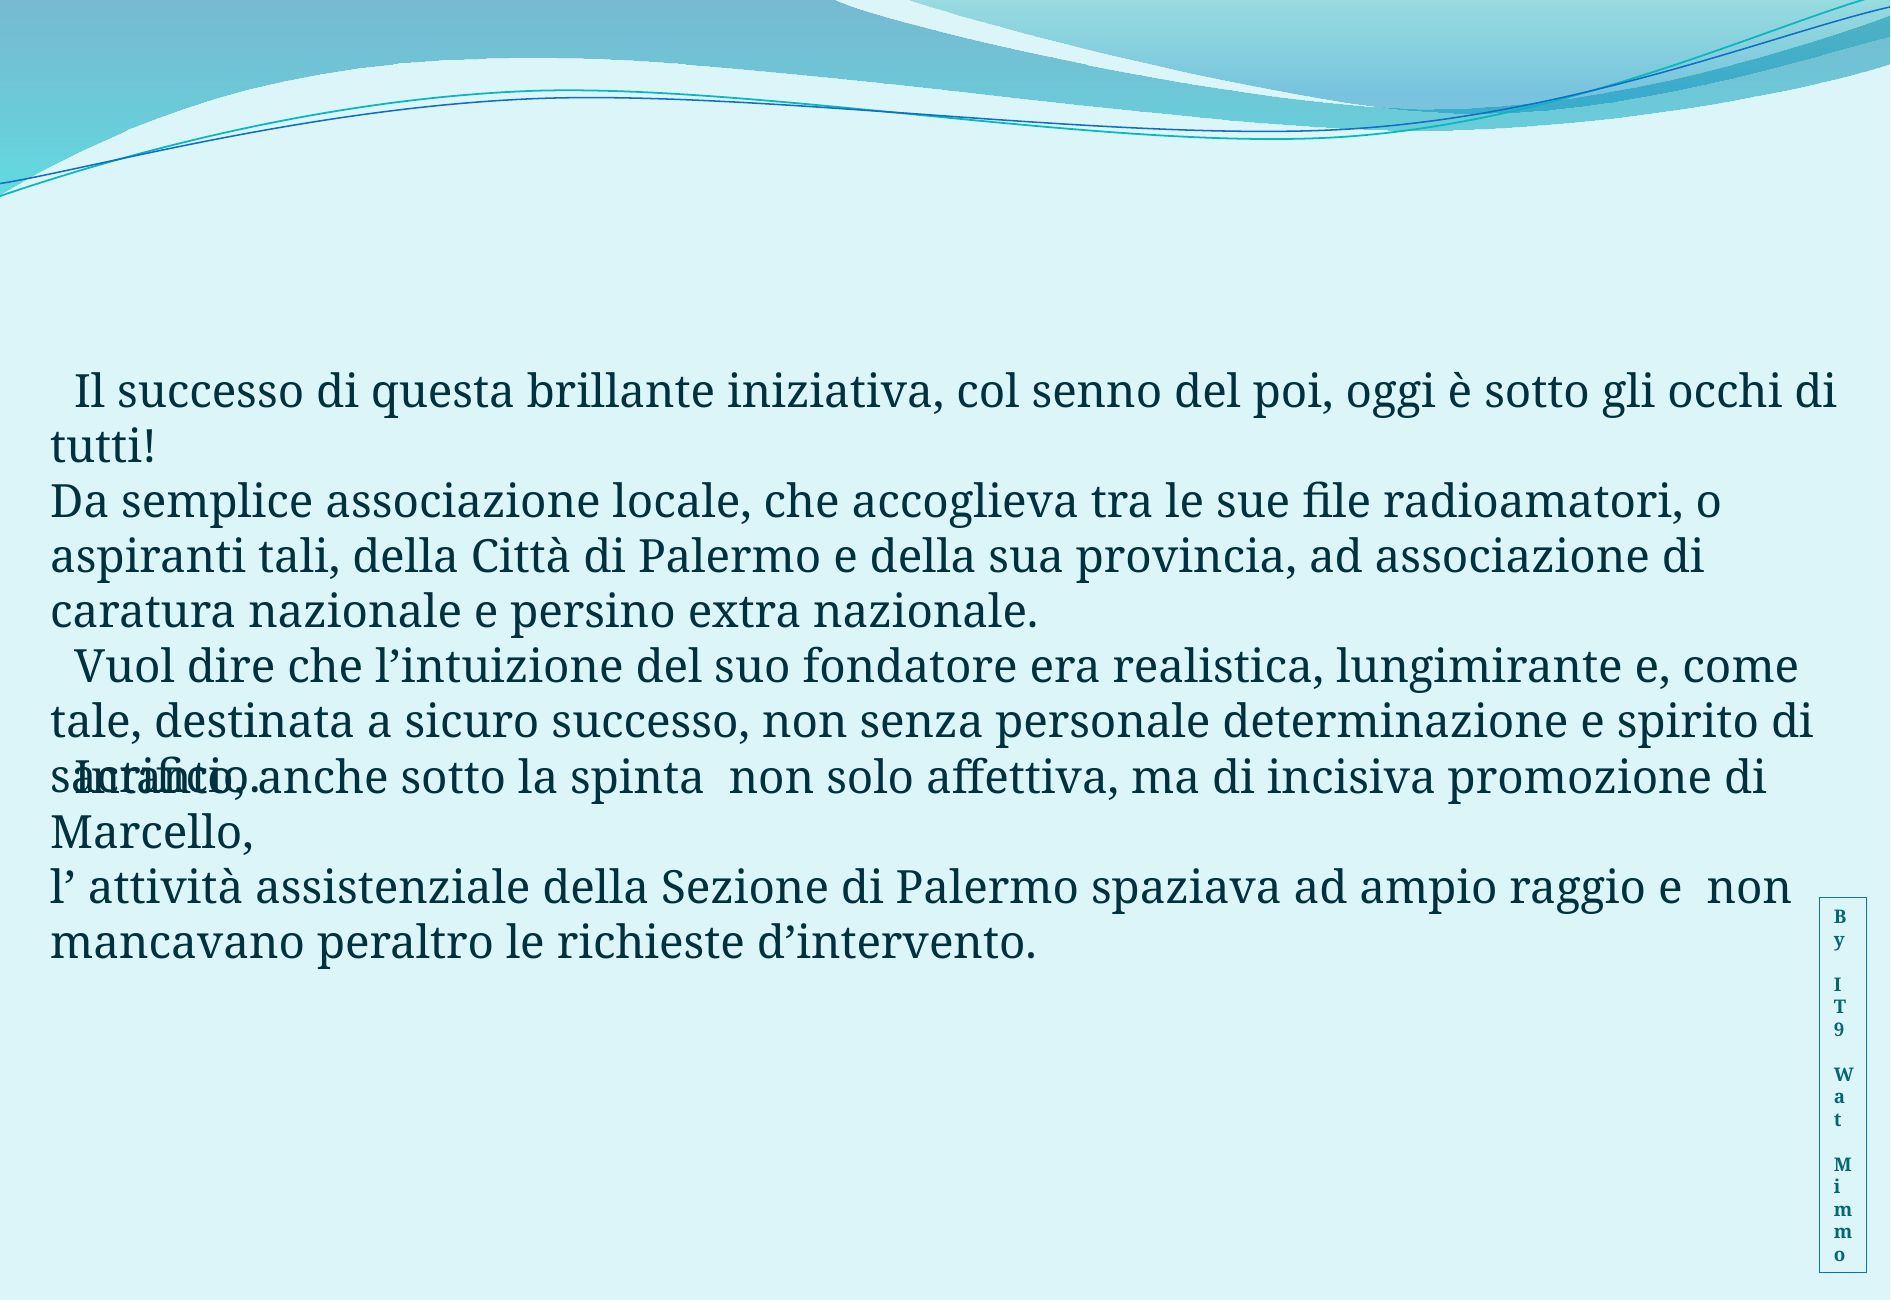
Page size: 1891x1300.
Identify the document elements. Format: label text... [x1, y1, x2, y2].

text_box Intanto, anche sotto la spinta non solo affettiva, ma di incisiva promozione di Marcello, l’ attività assistenziale della Sezione di Palermo spaziava ad ampio raggio e non mancavano peraltro le richieste d’intervento. [35, 685, 1855, 975]
text_box By IT9 Wat Mimmo [1819, 897, 1867, 1273]
text_box Il successo di questa brillante iniziativa, col senno del poi, oggi è sotto gli occhi di tutti! Da semplice associazione locale, che accoglieva tra le sue file radioamatori, o aspiranti tali, della Città di Palermo e della sua provincia, ad associazione di caratura nazionale e persino extra nazionale. Vuol dire che l’intuizione del suo fondatore era realistica, lungimirante e, come tale, destinata a sicuro successo, non senza personale determinazione e spirito di sacrificio. [35, 354, 1855, 685]
